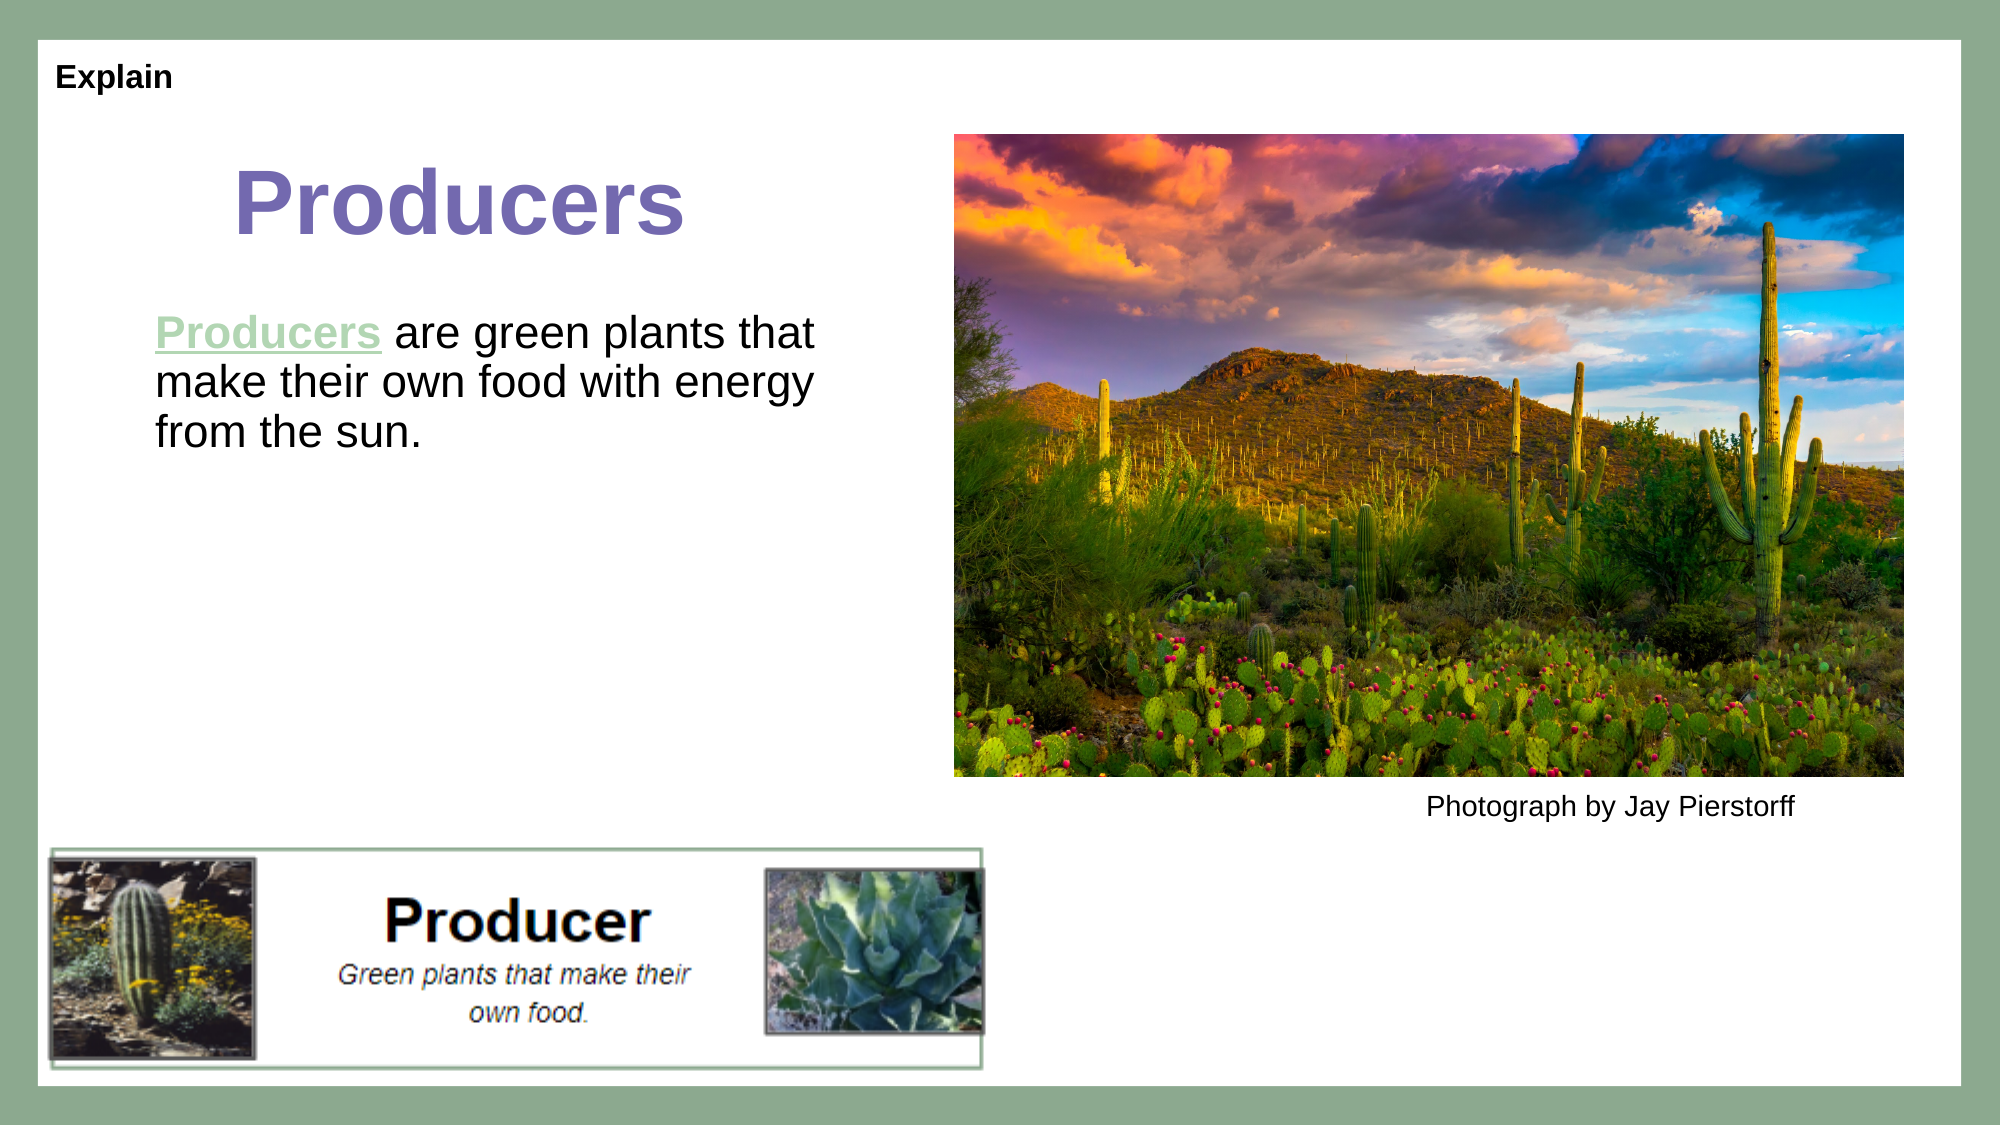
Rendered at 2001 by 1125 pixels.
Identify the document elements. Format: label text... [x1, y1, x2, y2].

text_box Photograph by Jay Pierstorff [1411, 784, 1904, 838]
picture [954, 134, 1905, 777]
list Producers are green plants that make their own food with energy from the sun. [40, 301, 891, 649]
text_box Explain [40, 40, 307, 111]
title Producers [218, 111, 712, 299]
picture [39, 838, 990, 1075]
